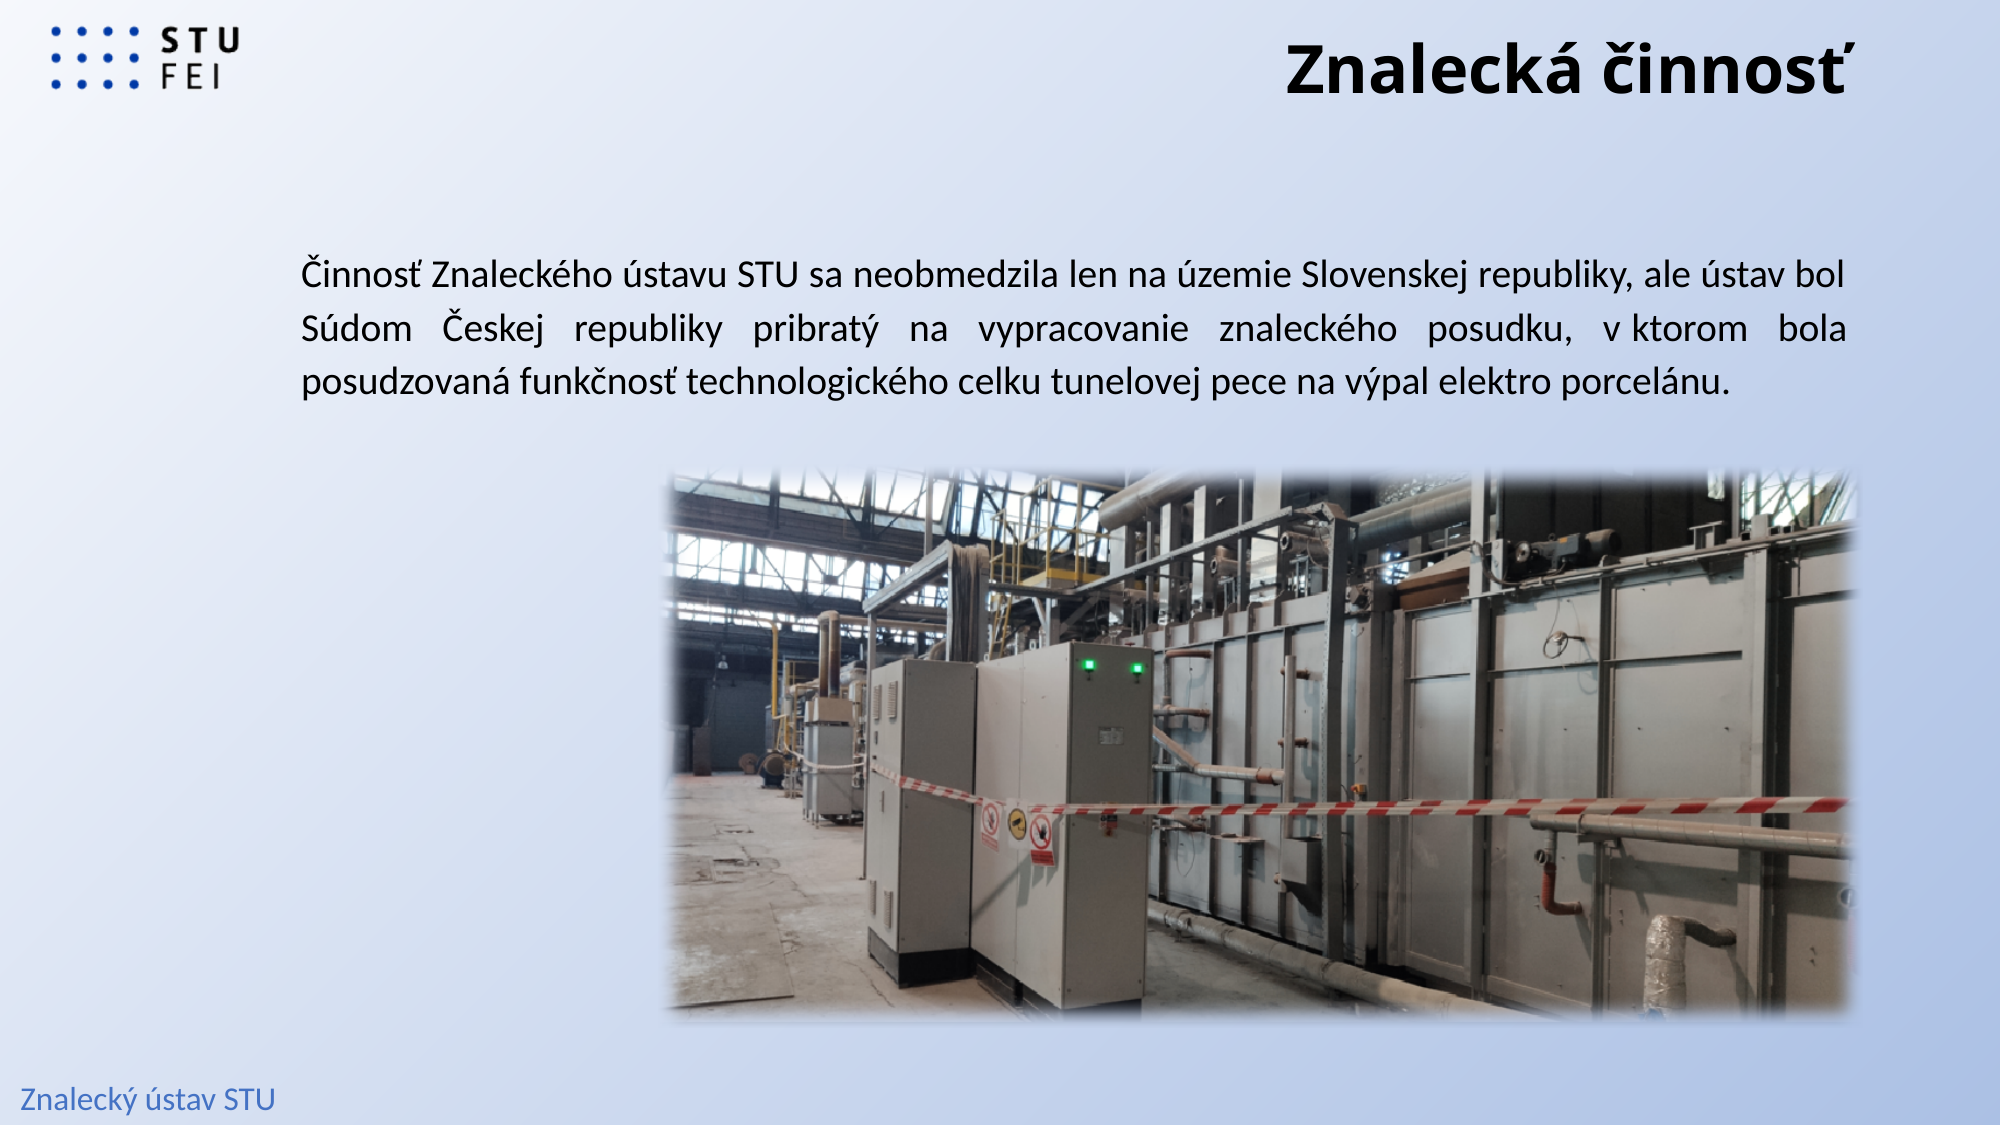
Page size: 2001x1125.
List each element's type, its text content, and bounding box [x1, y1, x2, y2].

picture [658, 464, 1863, 1028]
list Činnosť Znaleckého ústavu STU sa neobmedzila len na územie Slovenskej republiky, ale ústav bol Súdom Českej republiky pribratý na vypracovanie znaleckého posudku, v ktorom bola posudzovaná funkčnosť technologického celku tunelovej pece na výpal elektro porcelánu. [285, 234, 1863, 1089]
text_box Znalecký ústav STU [5, 1069, 292, 1125]
title Znalecká činnosť [1262, 0, 1863, 144]
picture [0, 0, 286, 119]
